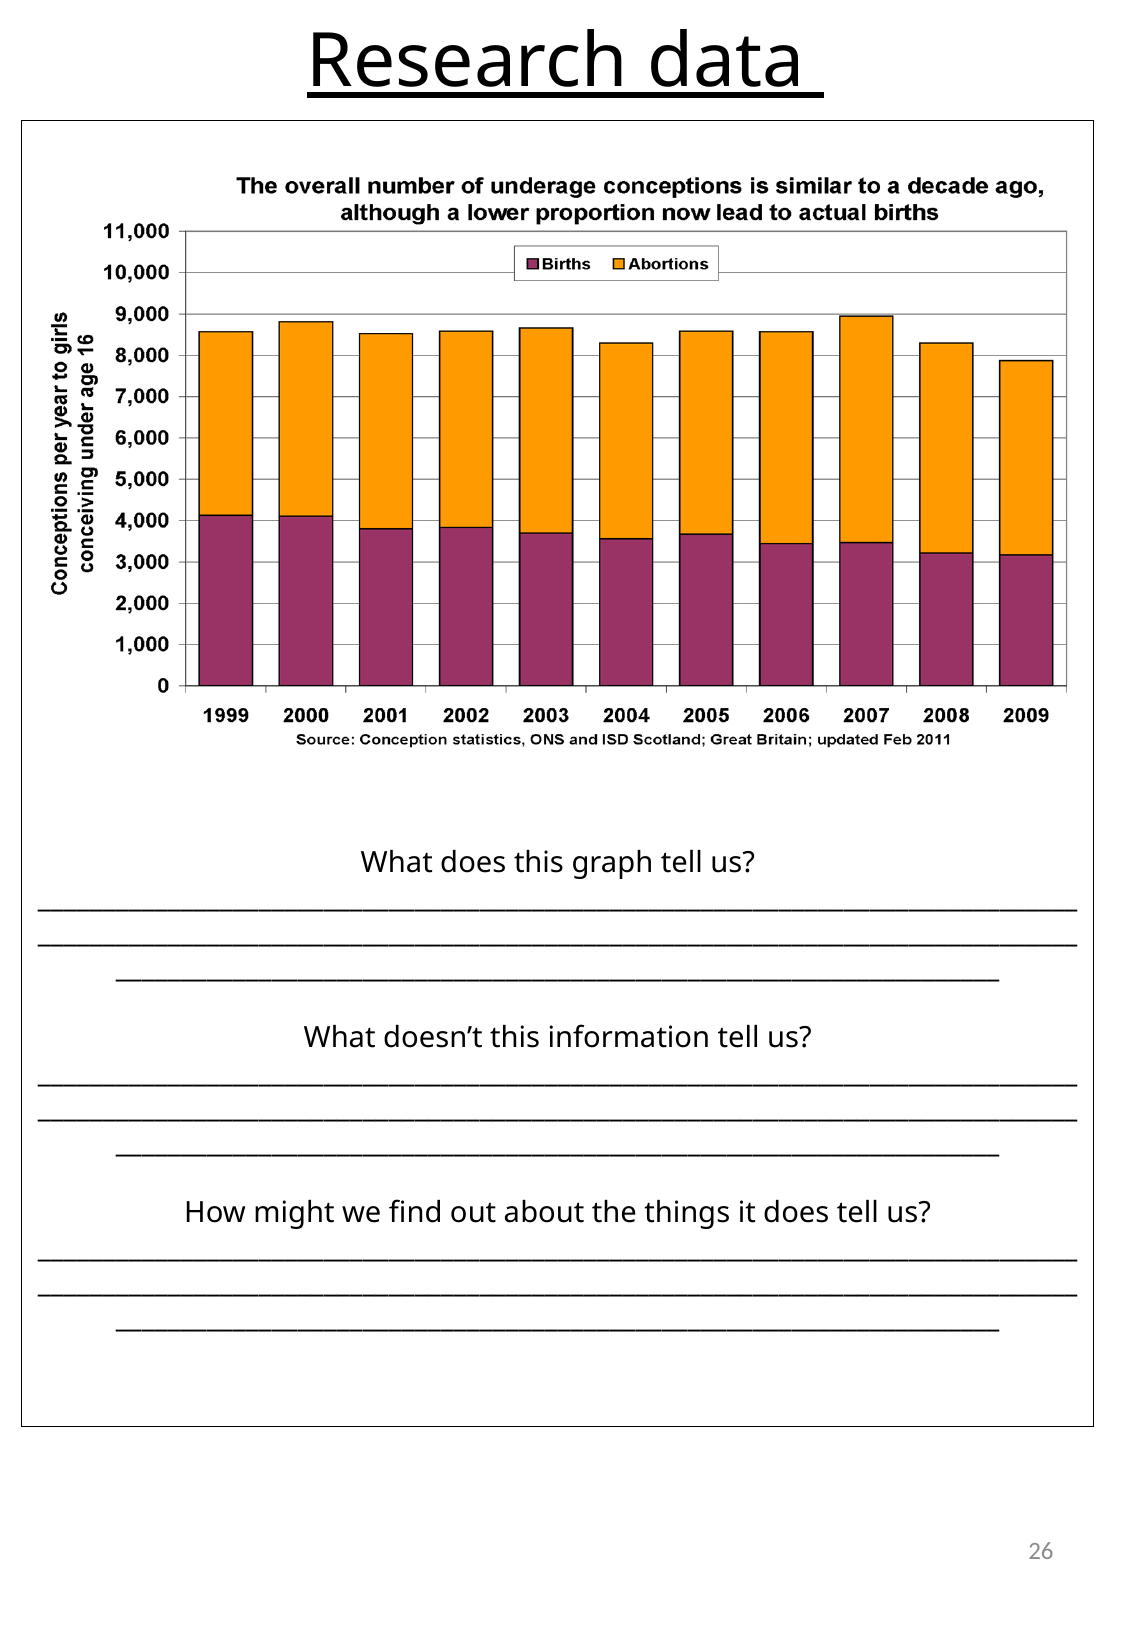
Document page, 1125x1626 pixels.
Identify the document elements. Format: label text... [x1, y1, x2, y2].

title Research data [4, 0, 1125, 121]
picture [42, 174, 1069, 751]
slide_number 26 [806, 1506, 1069, 1593]
text_box Do now What does this graph tell us? ____________________________________________________________________________________________________________________________________________________________________________________________________________________________________ What doesn’t this information tell us? ____________________________________________________________________________________________________________________________________________________________________________________________________________________________________ How might we find out about the things it does tell us? ____________________________________________________________________________________________________________________________________________________________________________________________________________________________________ [21, 120, 1094, 1427]
